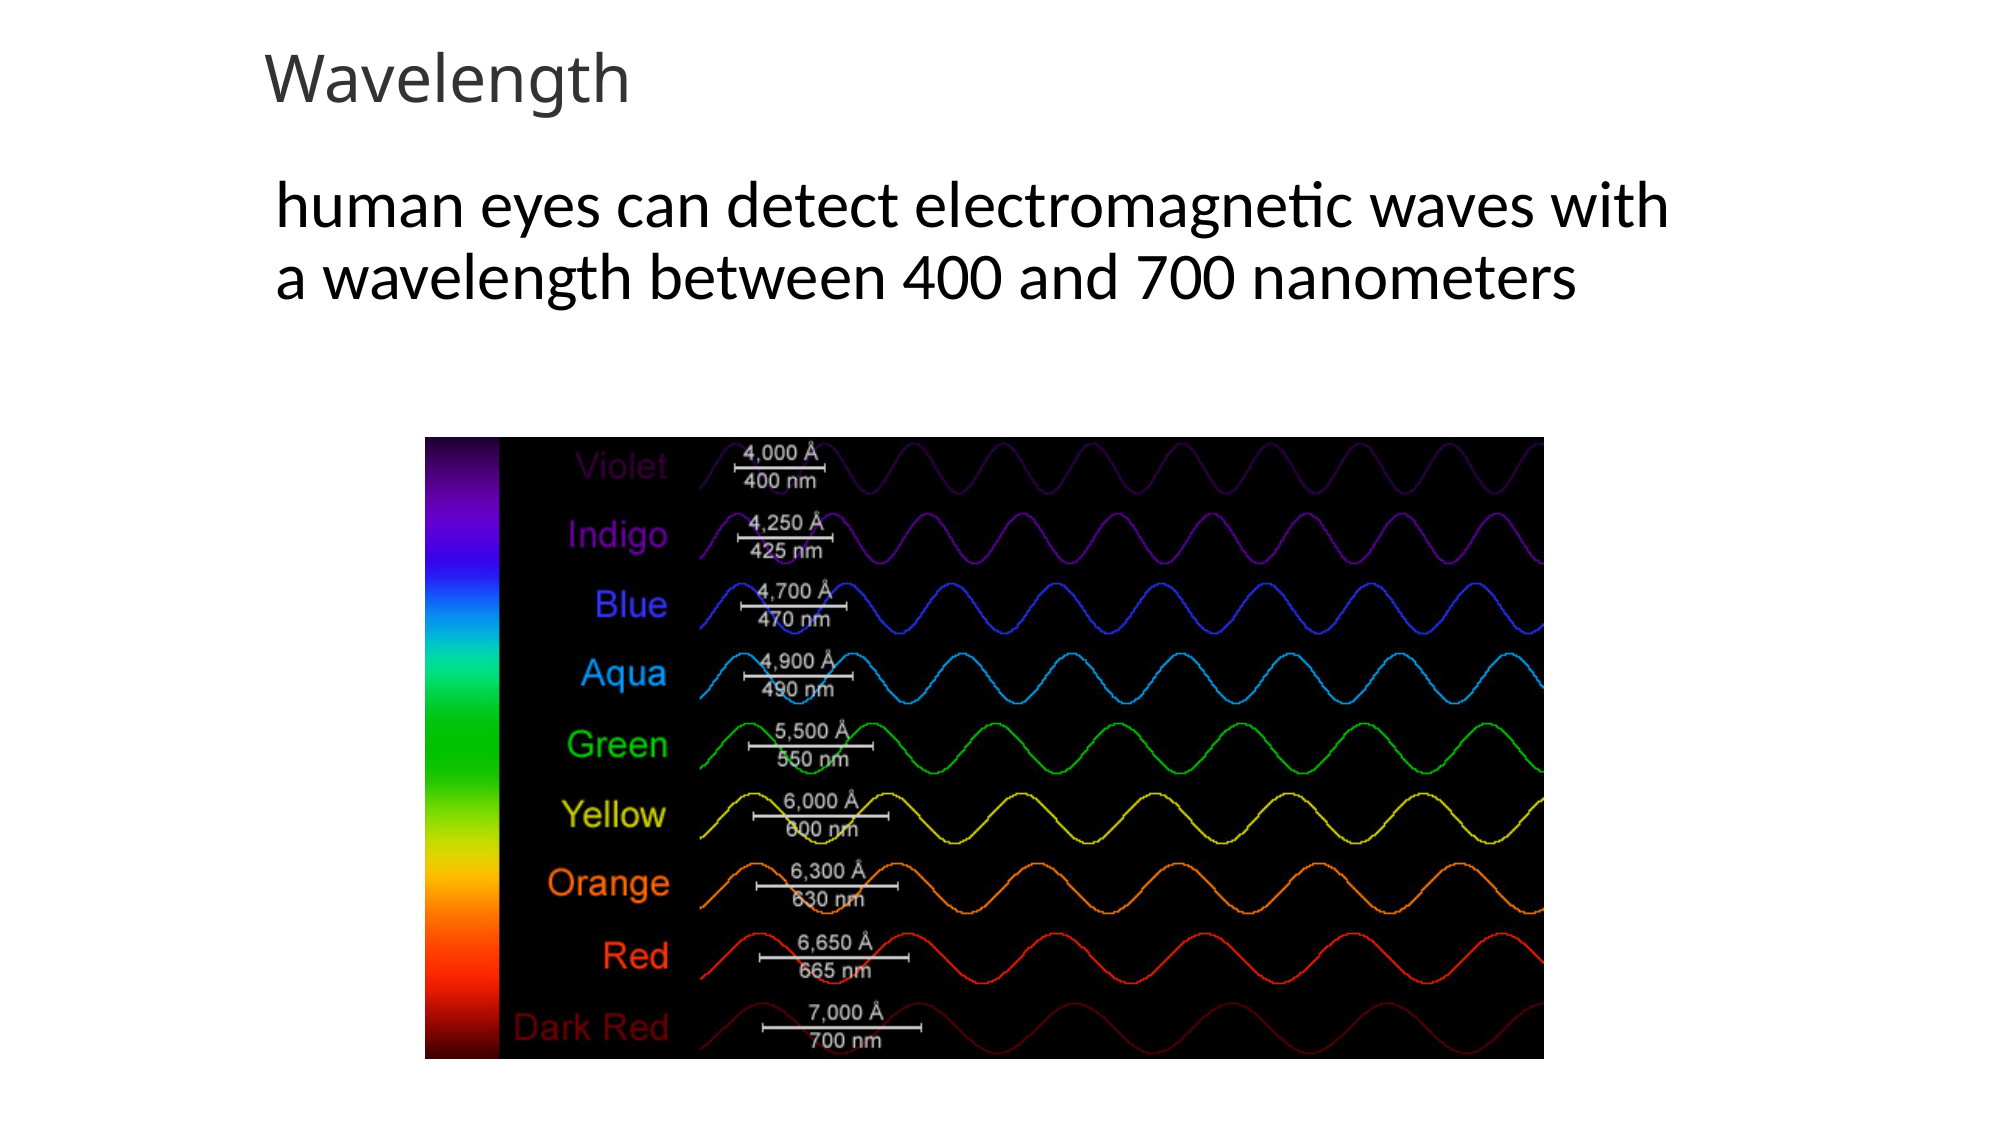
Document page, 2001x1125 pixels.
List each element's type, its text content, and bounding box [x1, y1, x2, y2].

list human eyes can detect electromagnetic waves with a wavelength between 400 and 700 nanometers [260, 162, 1723, 775]
title Wavelength [249, 37, 1638, 125]
picture [424, 437, 1544, 1059]
